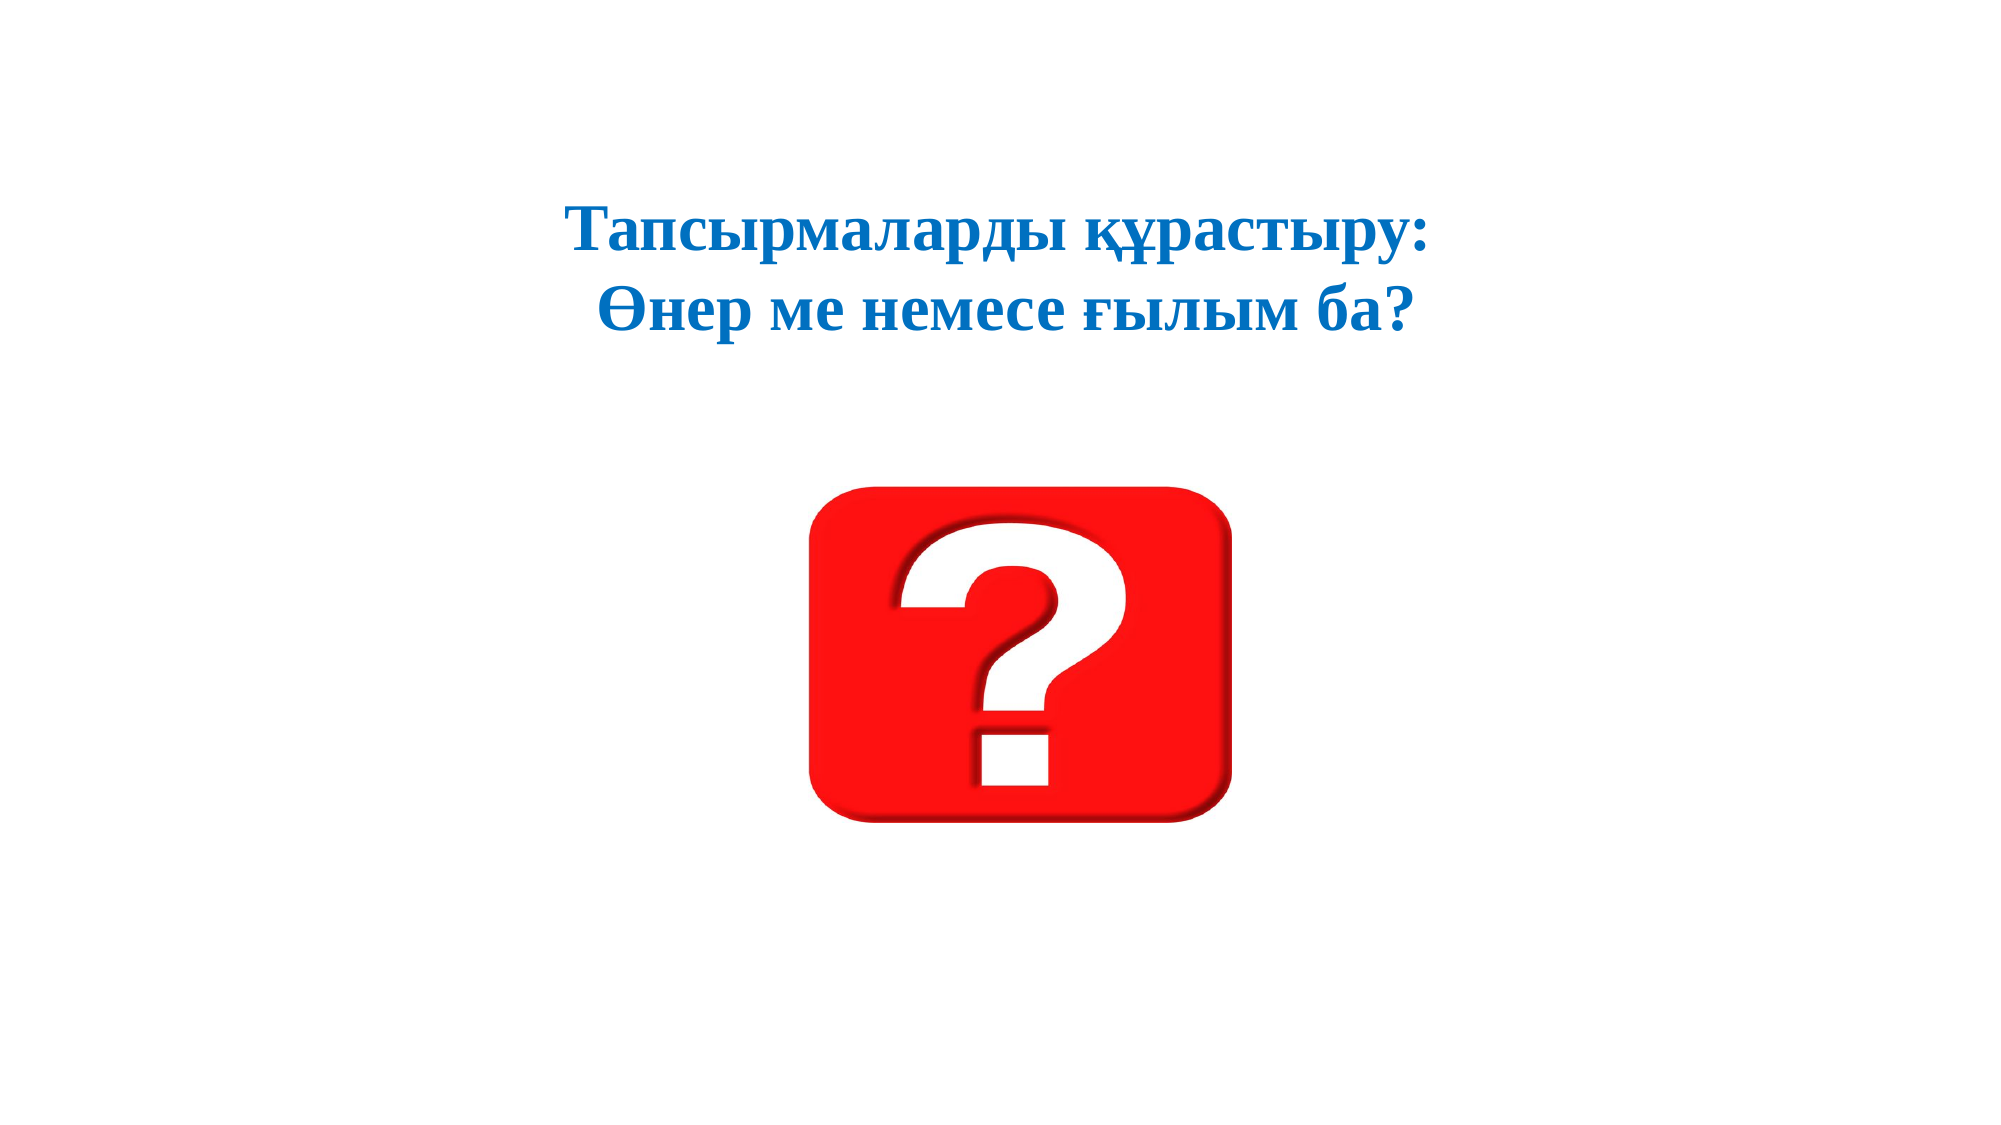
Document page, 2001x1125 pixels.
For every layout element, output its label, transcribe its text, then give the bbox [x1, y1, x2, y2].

text_box Тапсырмаларды құрастыру: Өнер ме немесе ғылым ба? [98, 86, 1916, 442]
picture [808, 486, 1232, 823]
